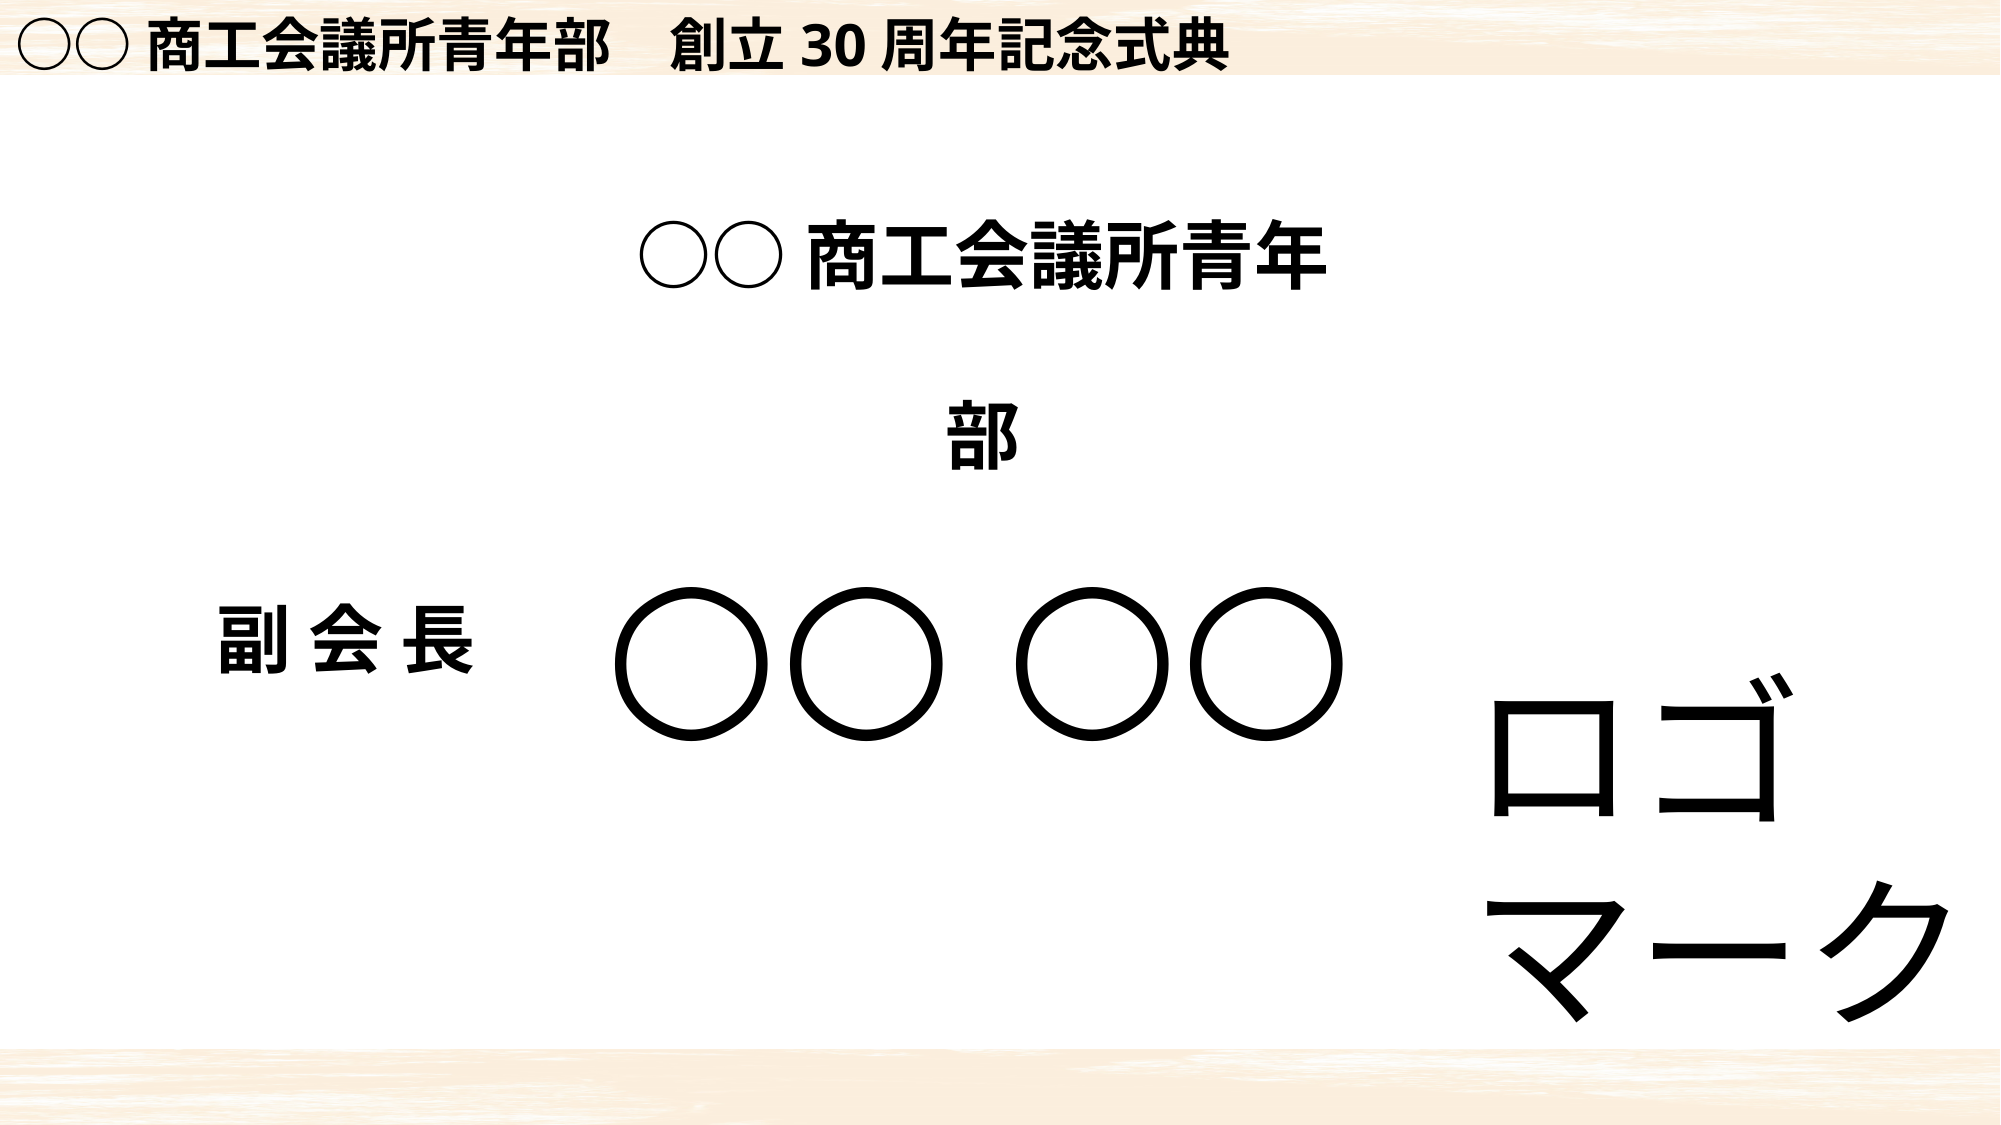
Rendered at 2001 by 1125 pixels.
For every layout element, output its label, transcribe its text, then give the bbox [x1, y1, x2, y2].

text_box 副 会 長 [201, 585, 589, 691]
text_box ○○ ○○ [589, 509, 1558, 765]
text_box ロゴ マーク [1455, 641, 2000, 1049]
picture [0, 0, 2000, 76]
text_box ○○商工会議所青年部 [589, 239, 1378, 358]
picture [0, 1049, 2000, 1125]
